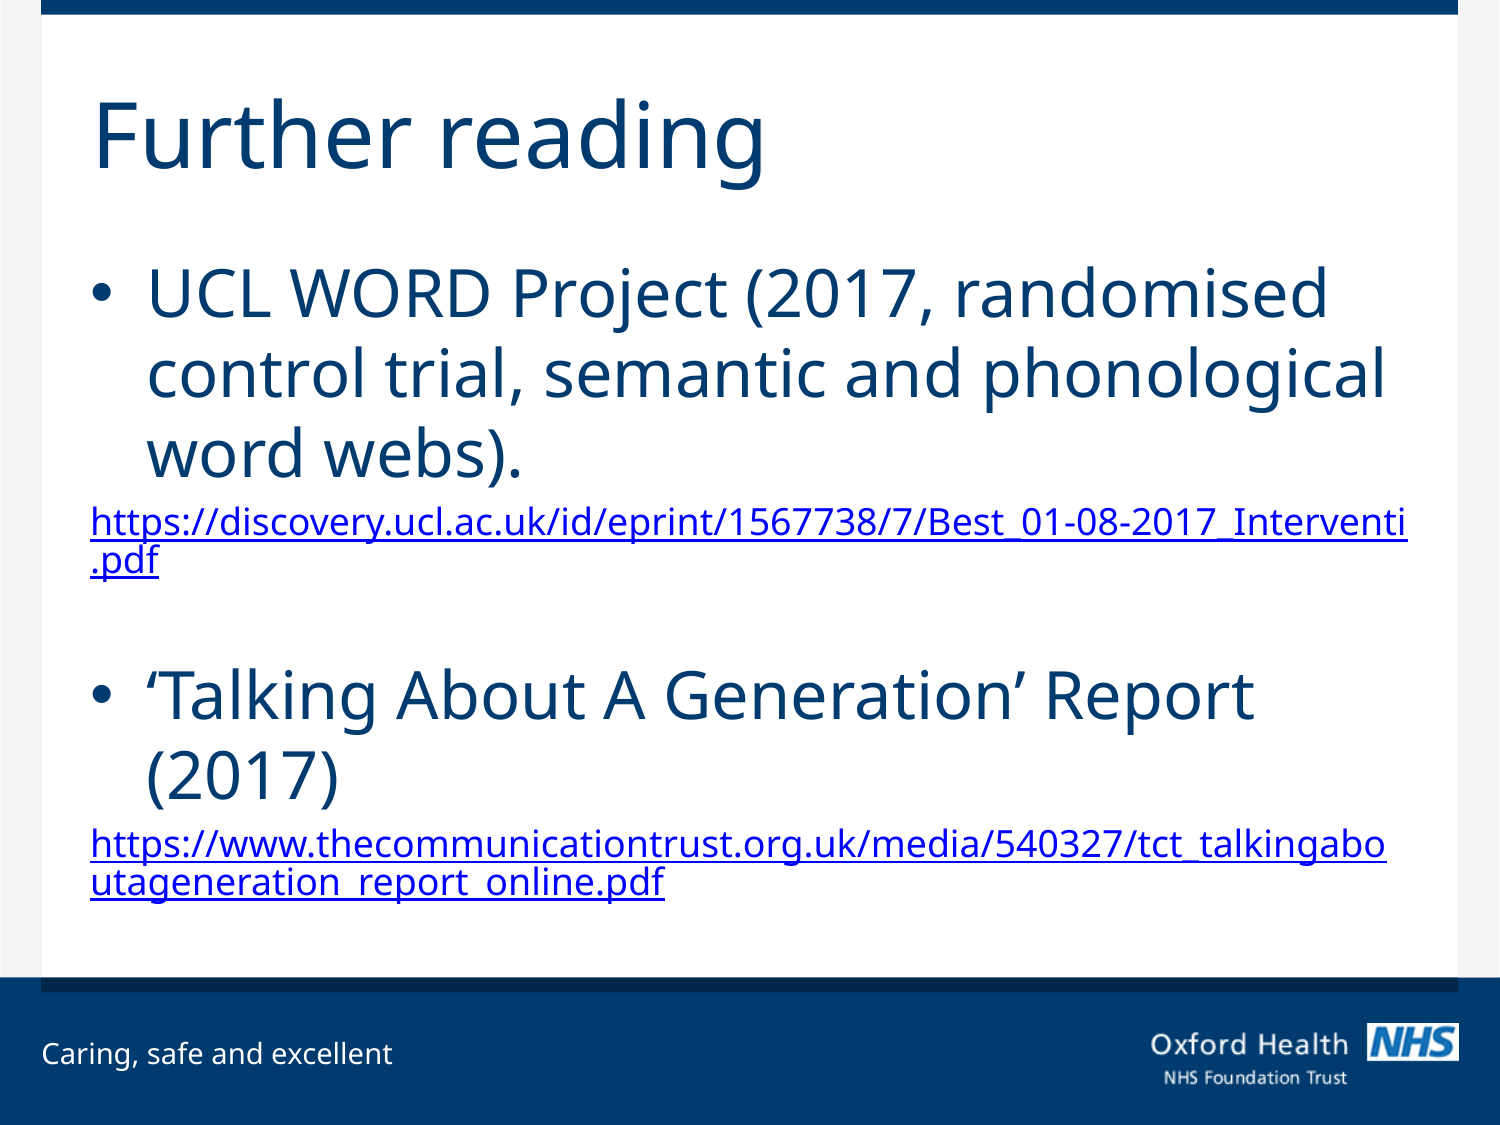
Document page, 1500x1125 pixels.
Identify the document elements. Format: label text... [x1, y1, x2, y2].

picture [1150, 1023, 1459, 1087]
title Further reading [76, 37, 1427, 227]
list UCL WORD Project (2017, randomised control trial, semantic and phonological word webs). https://discovery.ucl.ac.uk/id/eprint/1567738/7/Best_01-08-2017_Interventi.pdf ‘Talking About A Generation’ Report (2017) https://www.thecommunicationtrust.org.uk/media/540327/tct_talkingaboutageneration_report_online.pdf [75, 243, 1425, 917]
